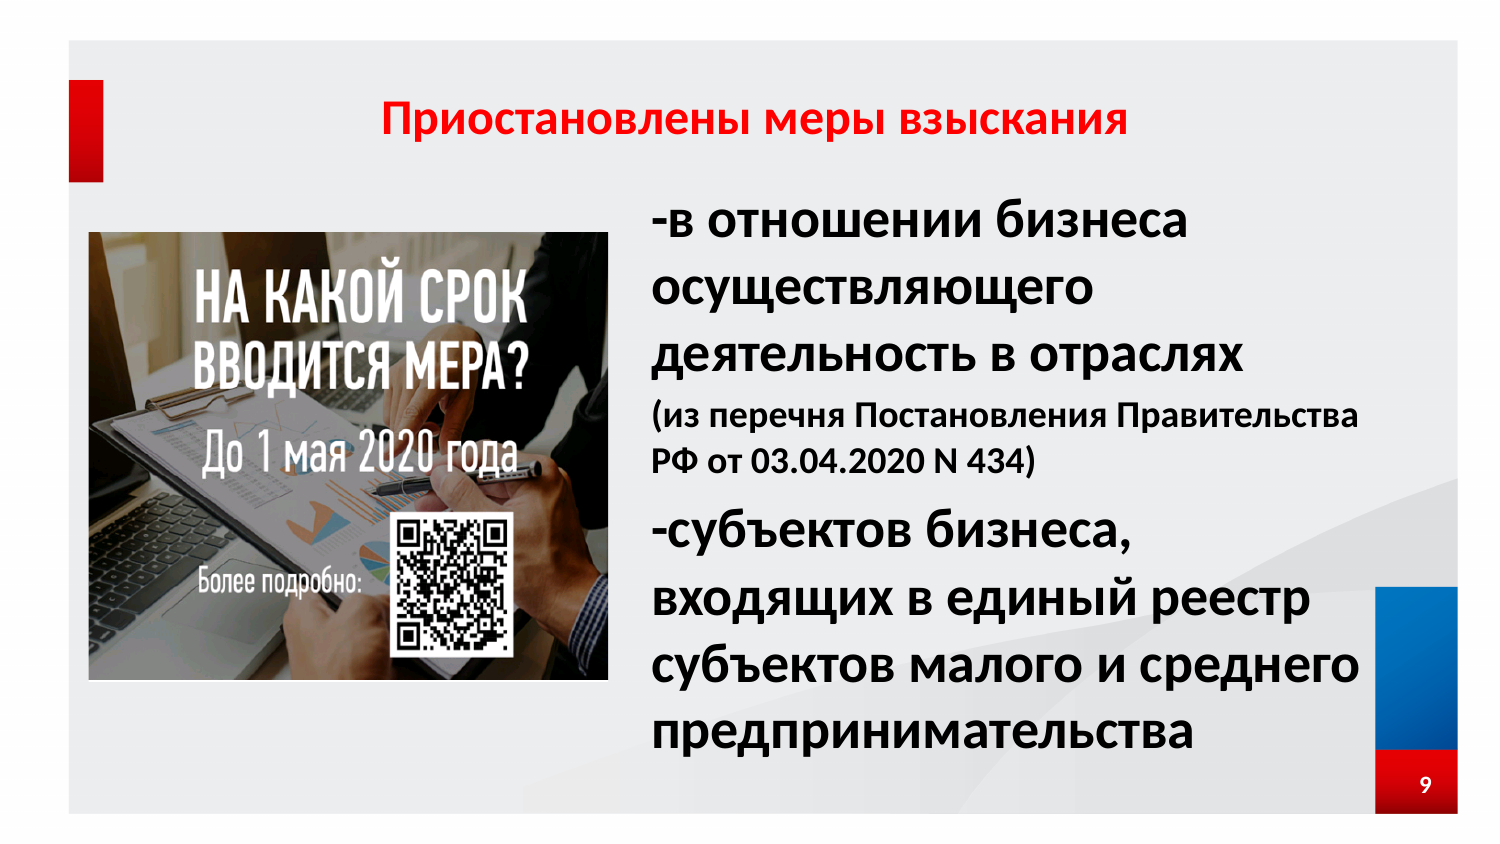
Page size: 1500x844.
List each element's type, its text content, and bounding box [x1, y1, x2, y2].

list -в отношении бизнеса осуществляющего деятельность в отраслях (из перечня Постановления Правительства РФ от 03.04.2020 N 434) -субъектов бизнеса, входящих в единый реестр субъектов малого и среднего предпринимательства [608, 174, 1388, 777]
title Приостановлены меры взыскания [100, 55, 1400, 174]
slide_number 9 [1376, 752, 1447, 816]
picture [0, 0, 1500, 844]
